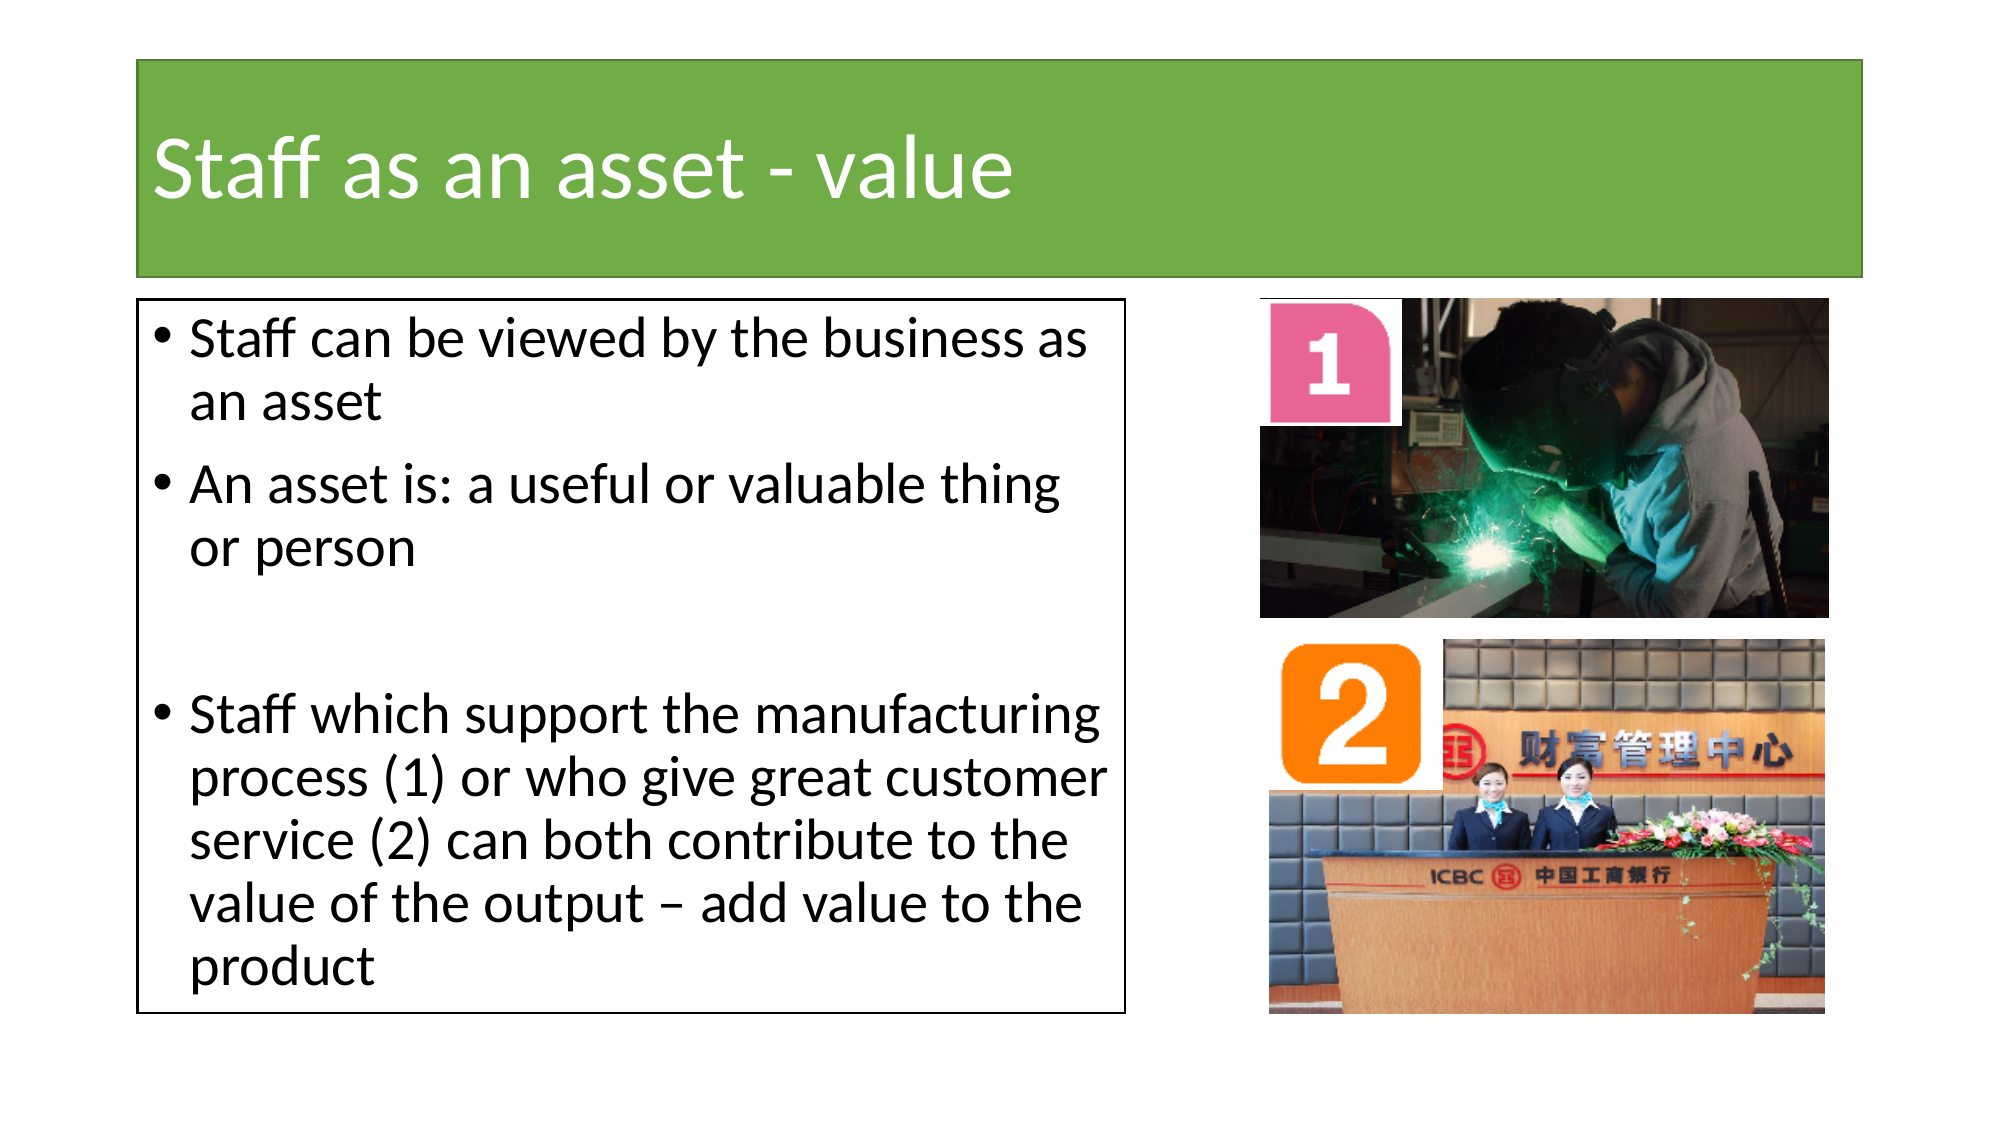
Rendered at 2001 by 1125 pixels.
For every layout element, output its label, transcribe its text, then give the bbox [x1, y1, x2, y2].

picture [1269, 638, 1825, 1014]
list Staff can be viewed by the business as an asset An asset is: a useful or valuable thing or person Staff which support the manufacturing process (1) or who give great customer service (2) can both contribute to the value of the output – add value to the product [136, 298, 1126, 1014]
title Staff as an asset - value [136, 59, 1863, 278]
picture [1260, 298, 1829, 618]
